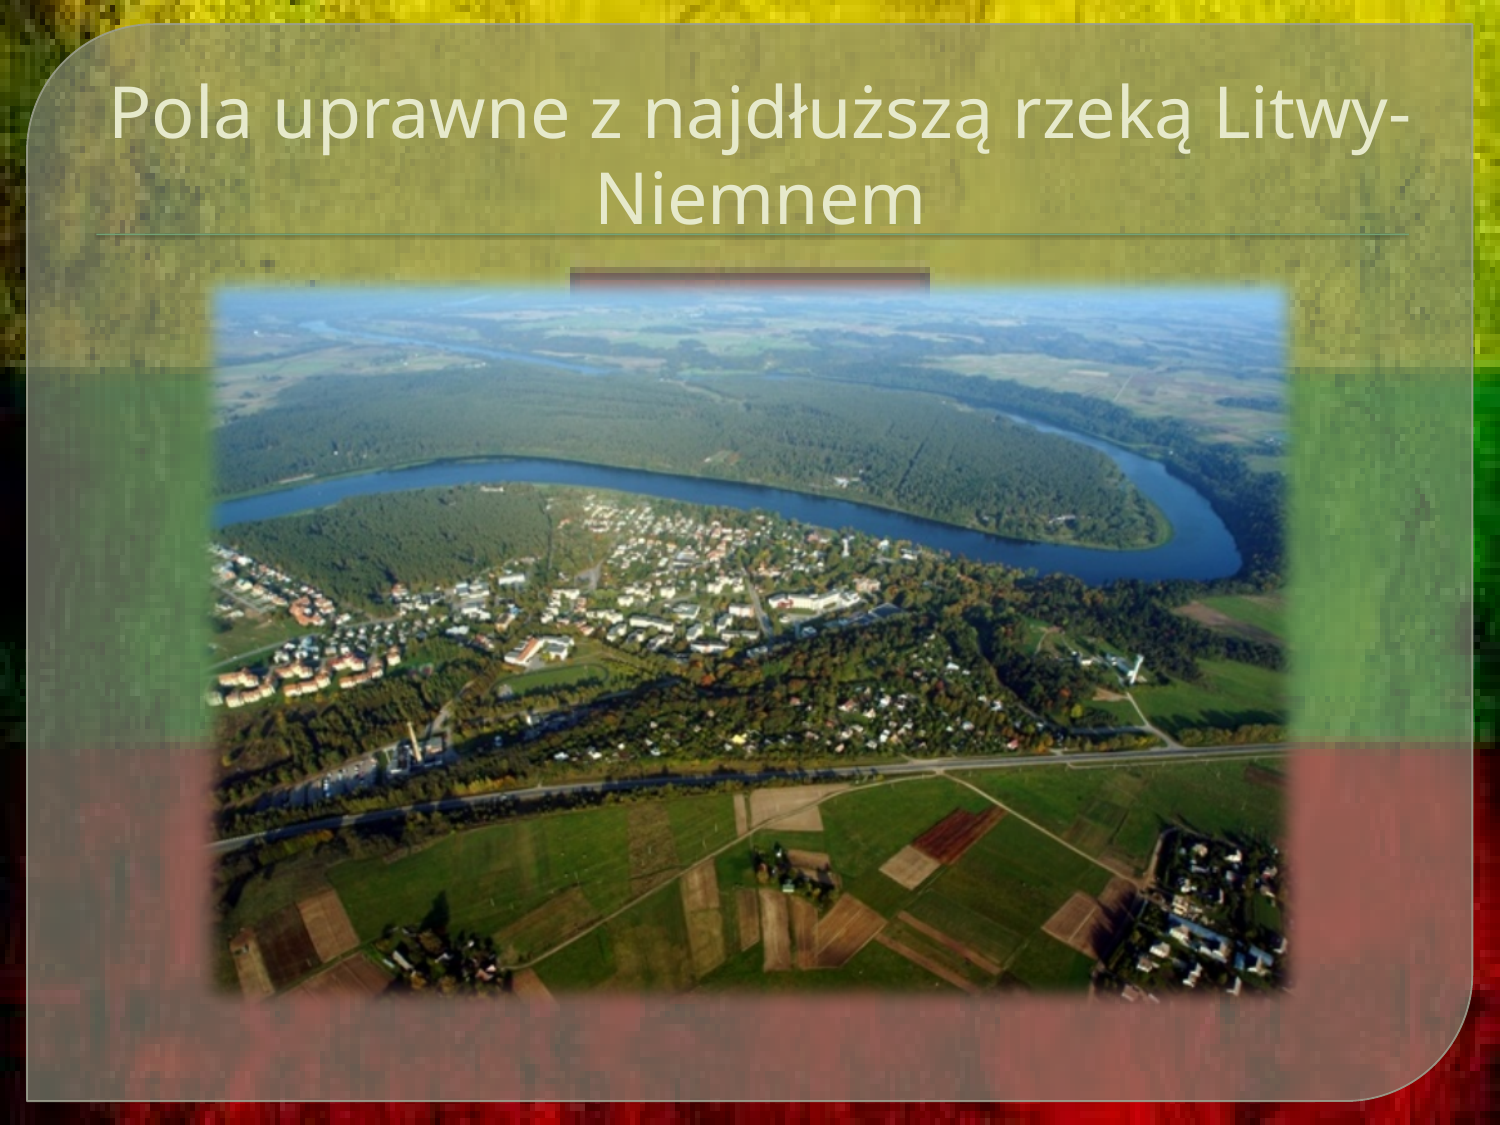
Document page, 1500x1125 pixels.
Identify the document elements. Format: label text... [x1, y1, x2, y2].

picture [0, 0, 1500, 1125]
title Pola uprawne z najdłuższą rzeką Litwy-Niemnem [82, 58, 1432, 247]
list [195, 269, 1305, 1013]
